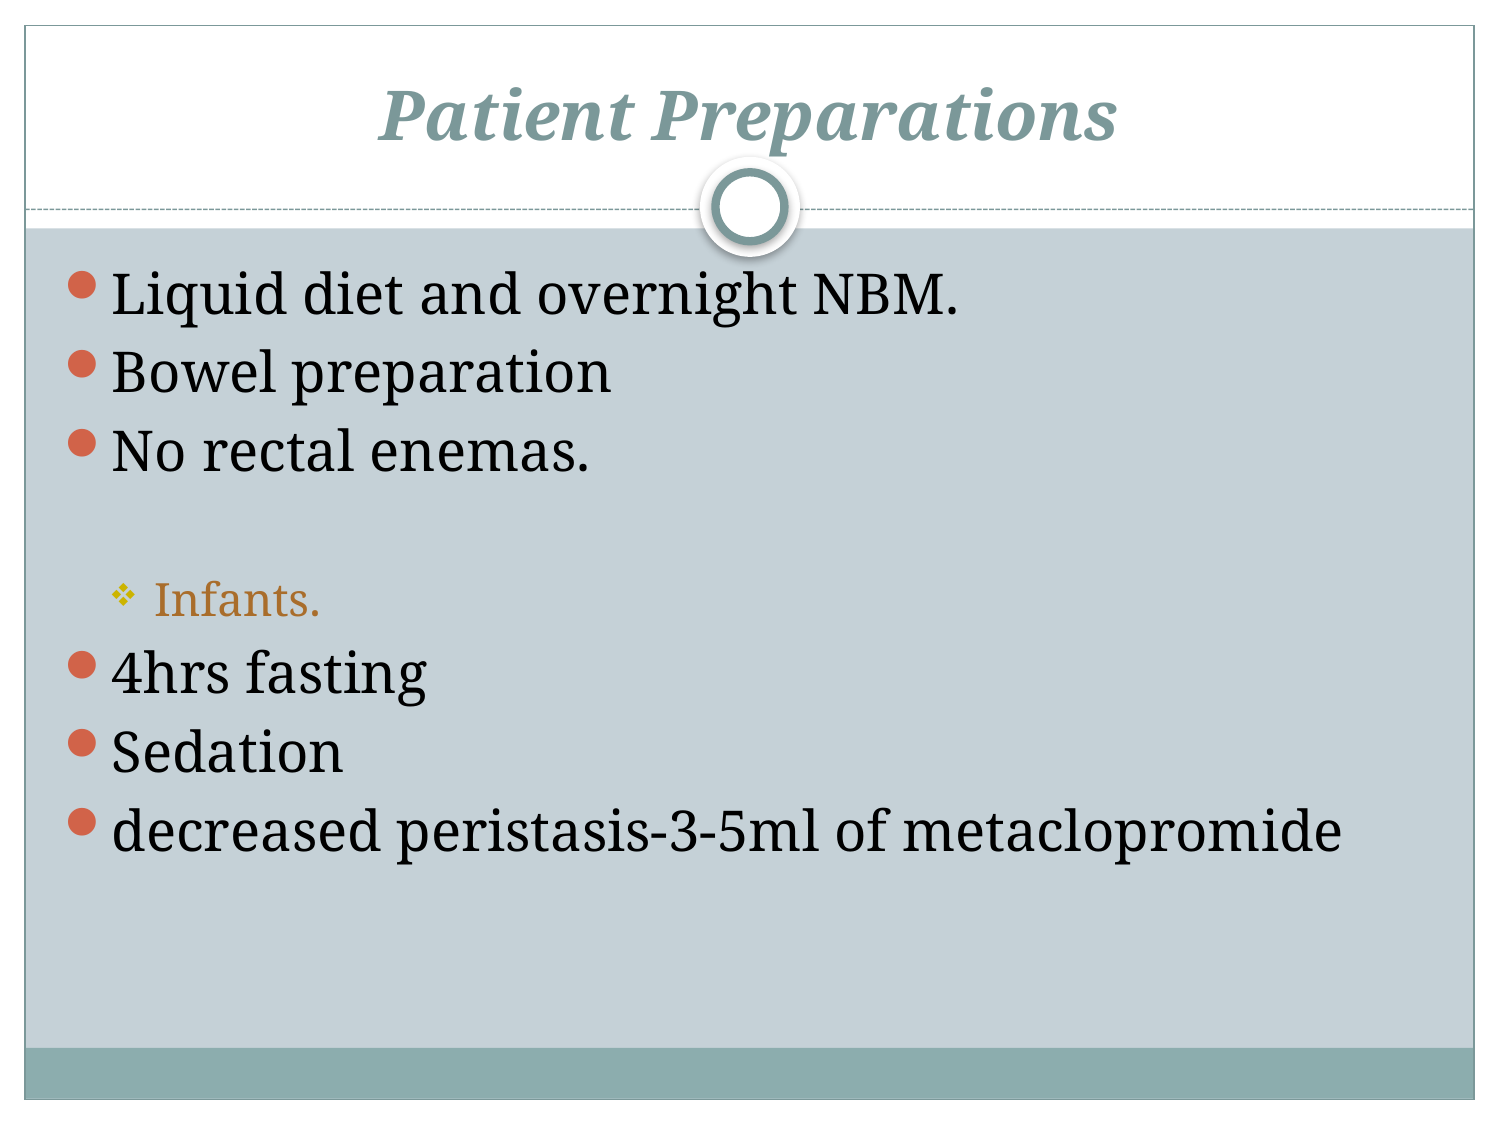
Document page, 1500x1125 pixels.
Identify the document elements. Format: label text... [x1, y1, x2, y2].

list Liquid diet and overnight NBM. Bowel preparation No rectal enemas. Infants. 4hrs fasting Sedation decreased peristasis-3-5ml of metaclopromide [49, 250, 1445, 1001]
title Patient Preparations [49, 37, 1450, 162]
